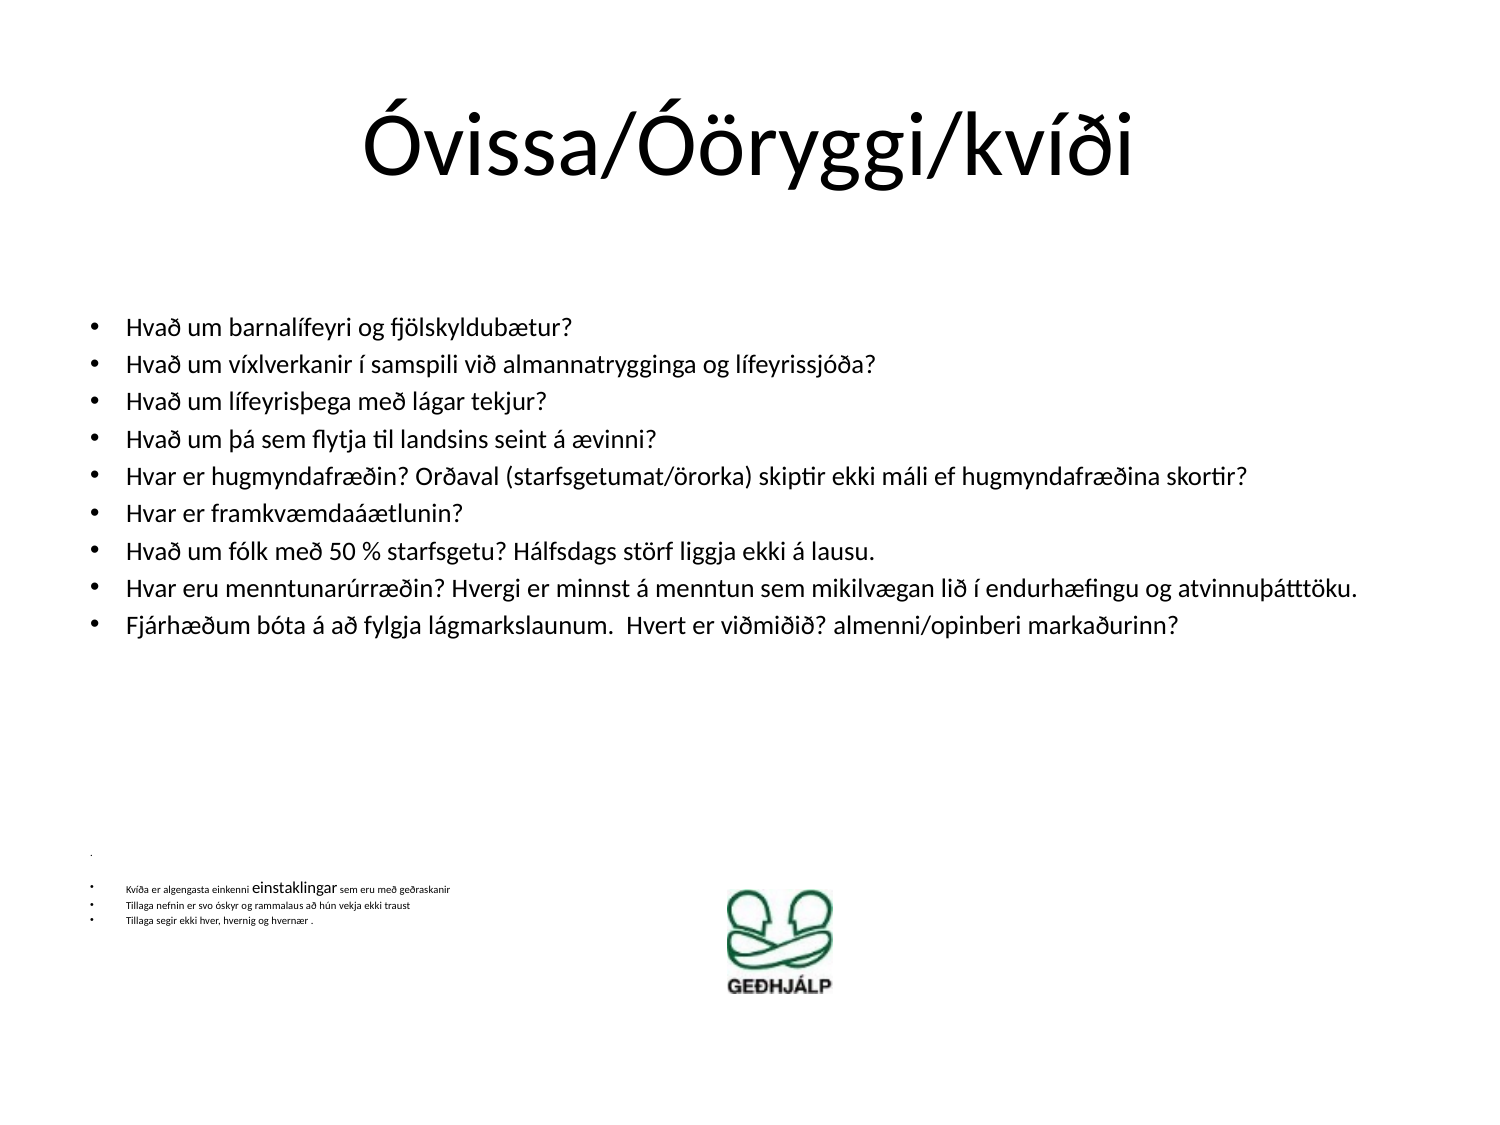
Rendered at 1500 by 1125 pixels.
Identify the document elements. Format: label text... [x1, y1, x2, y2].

list Hvað um barnalífeyri og fjölskyldubætur? Hvað um víxlverkanir í samspili við almannatrygginga og lífeyrissjóða? Hvað um lífeyrisþega með lágar tekjur? Hvað um þá sem flytja til landsins seint á ævinni? Hvar er hugmyndafræðin? Orðaval (starfsgetumat/örorka) skiptir ekki máli ef hugmyndafræðina skortir? Hvar er framkvæmdaáætlunin? Hvað um fólk með 50 % starfsgetu? Hálfsdags störf liggja ekki á lausu. Hvar eru menntunarúrræðin? Hvergi er minnst á menntun sem mikilvægan lið í endurhæfingu og atvinnuþátttöku. Fjárhæðum bóta á að fylgja lágmarkslaunum. Hvert er viðmiðið? almenni/opinberi markaðurinn? . Kvíða er algengasta einkenni einstaklingar sem eru með geðraskanir Tillaga nefnin er svo óskyr og rammalaus að hún vekja ekki traust Tillaga segir ekki hver, hvernig og hvernær . [75, 262, 1425, 1005]
title Óvissa/Óöryggi/kvíði [75, 45, 1425, 233]
picture [727, 888, 833, 995]
